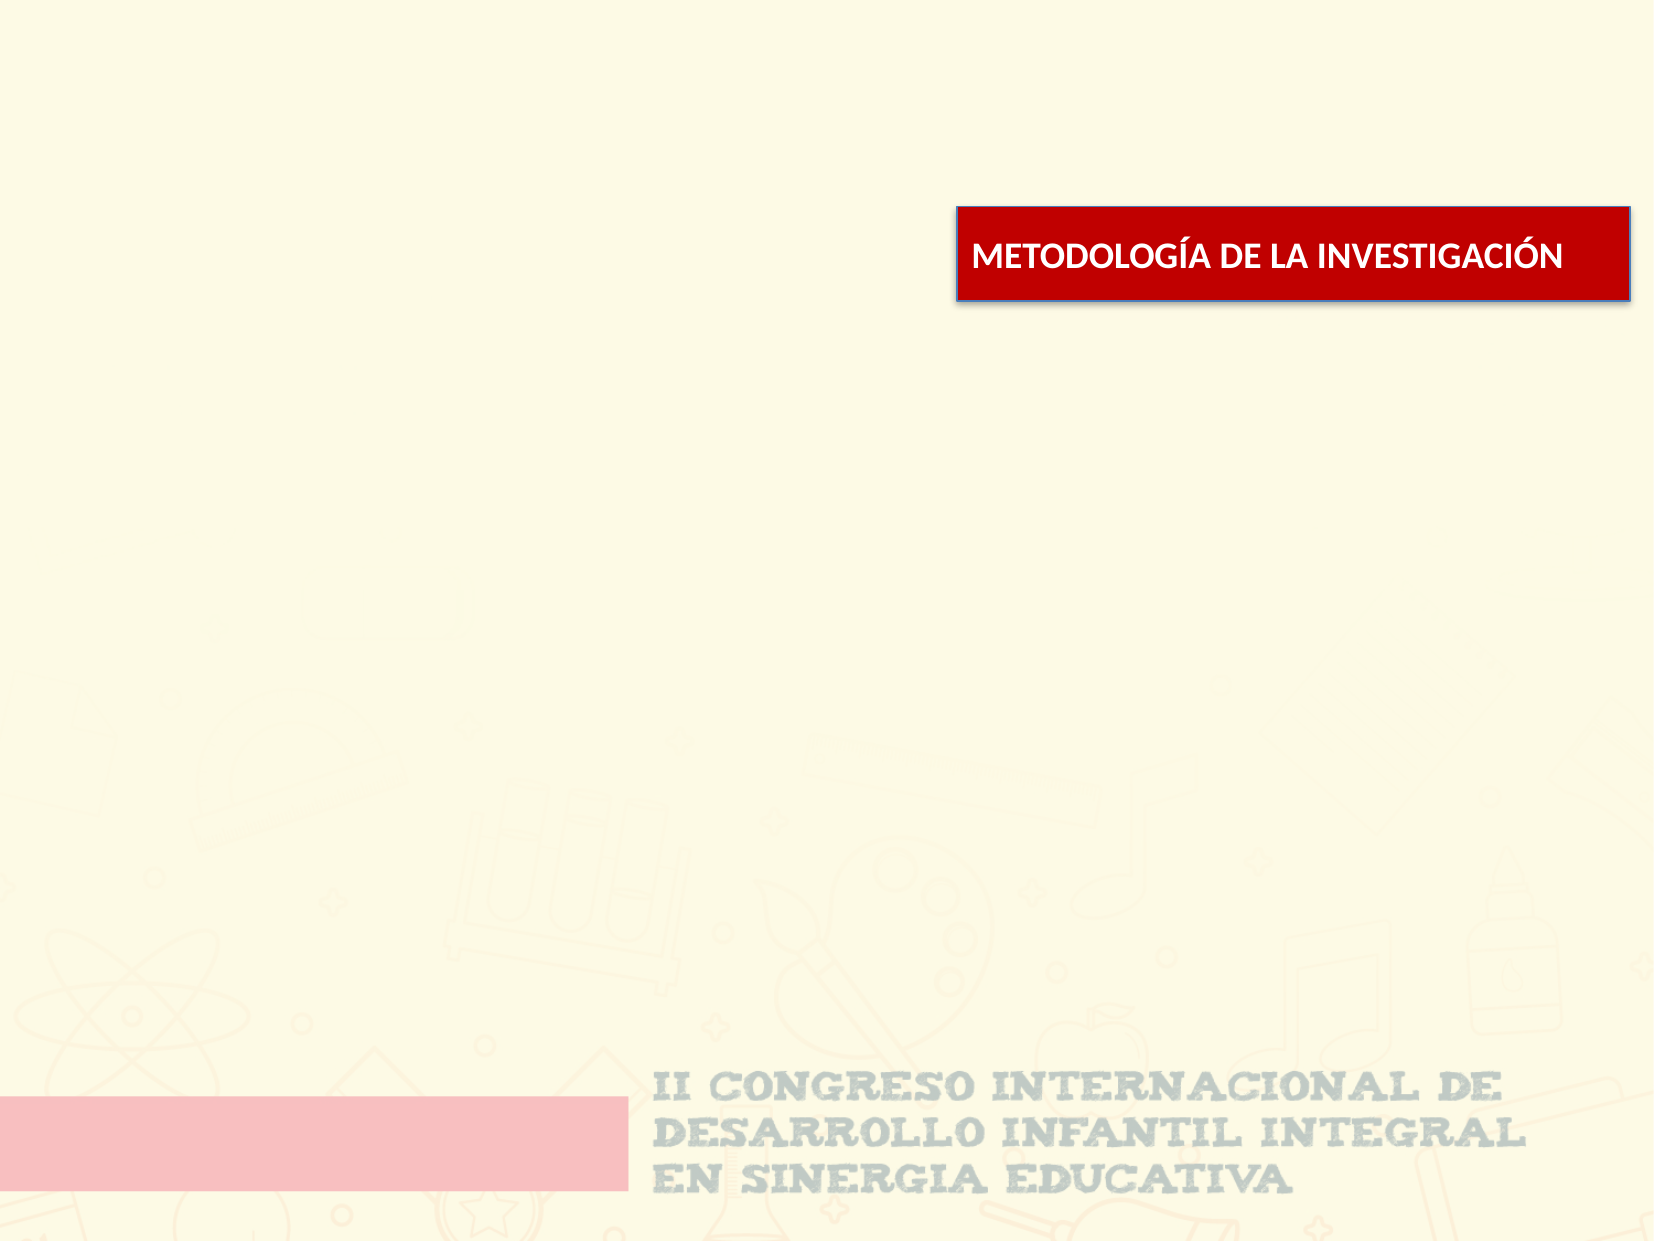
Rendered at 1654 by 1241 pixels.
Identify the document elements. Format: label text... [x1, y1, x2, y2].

text_box METODOLOGÍA DE LA INVESTIGACIÓN [956, 206, 1631, 302]
